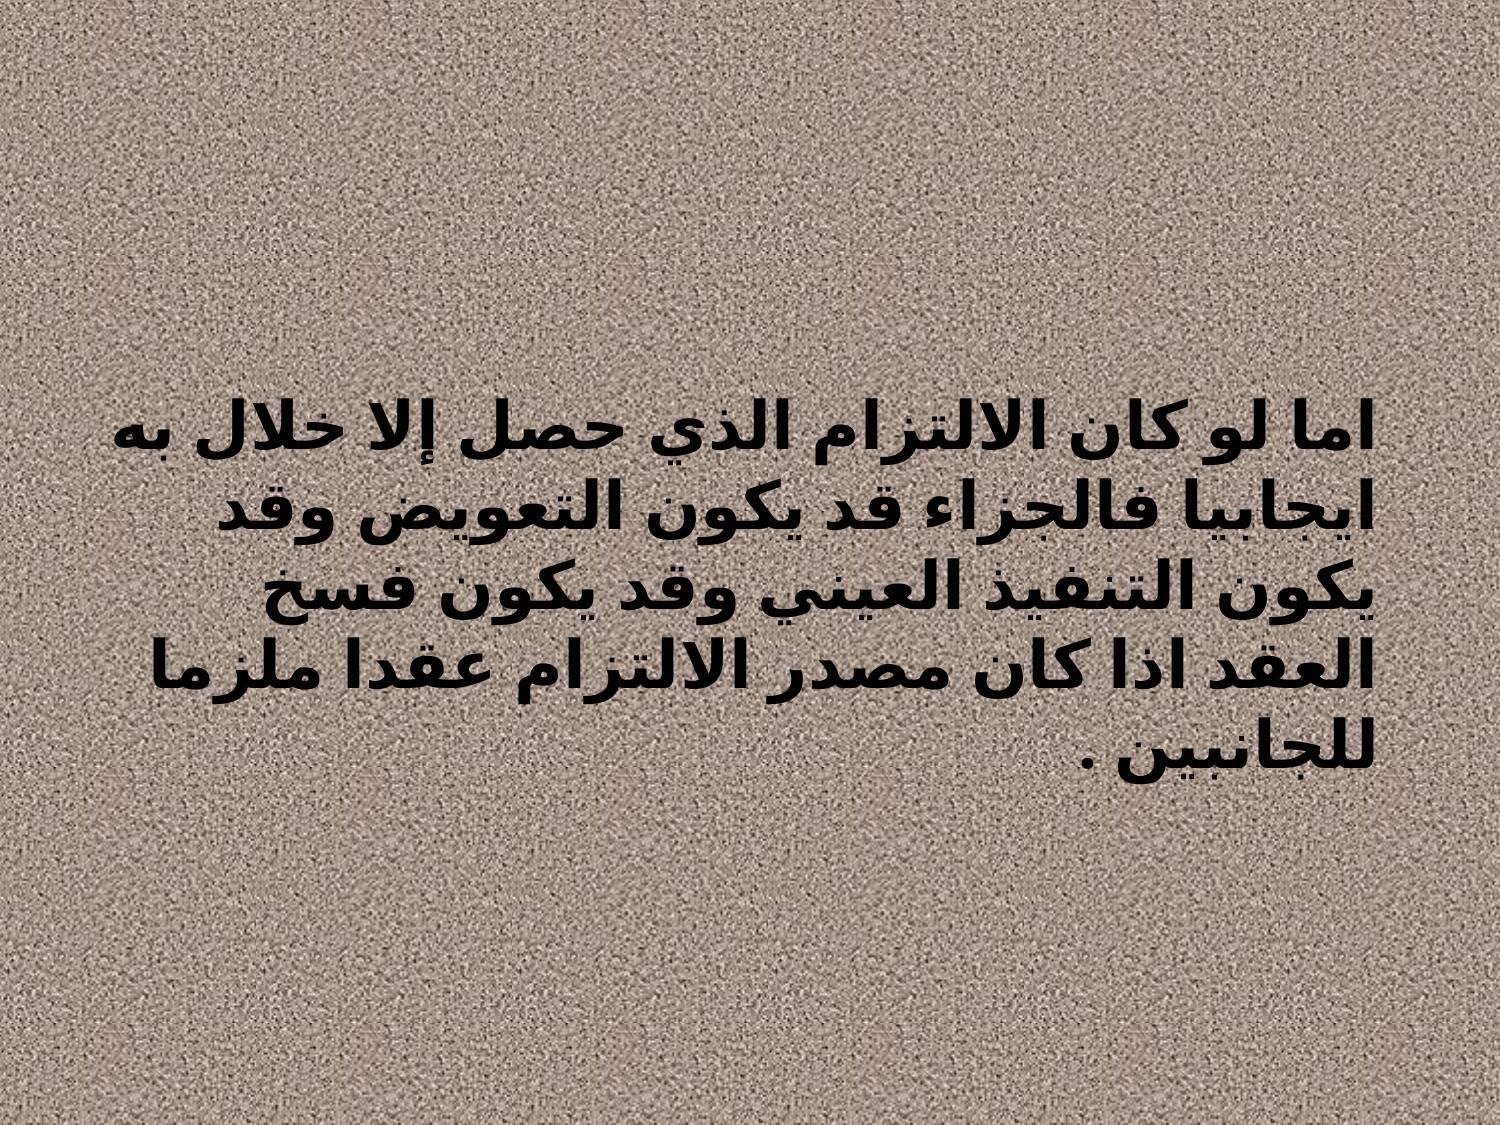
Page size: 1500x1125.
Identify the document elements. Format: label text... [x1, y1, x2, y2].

subtitle اما لو كان الالتزام الذي حصل إلا خلال به ايجابيا فالجزاء قد يكون التعويض وقد يكون التنفيذ العيني وقد يكون فسخ العقد اذا كان مصدر الالتزام عقدا ملزما للجانبين . [93, 375, 1395, 925]
picture [0, 0, 1500, 1125]
